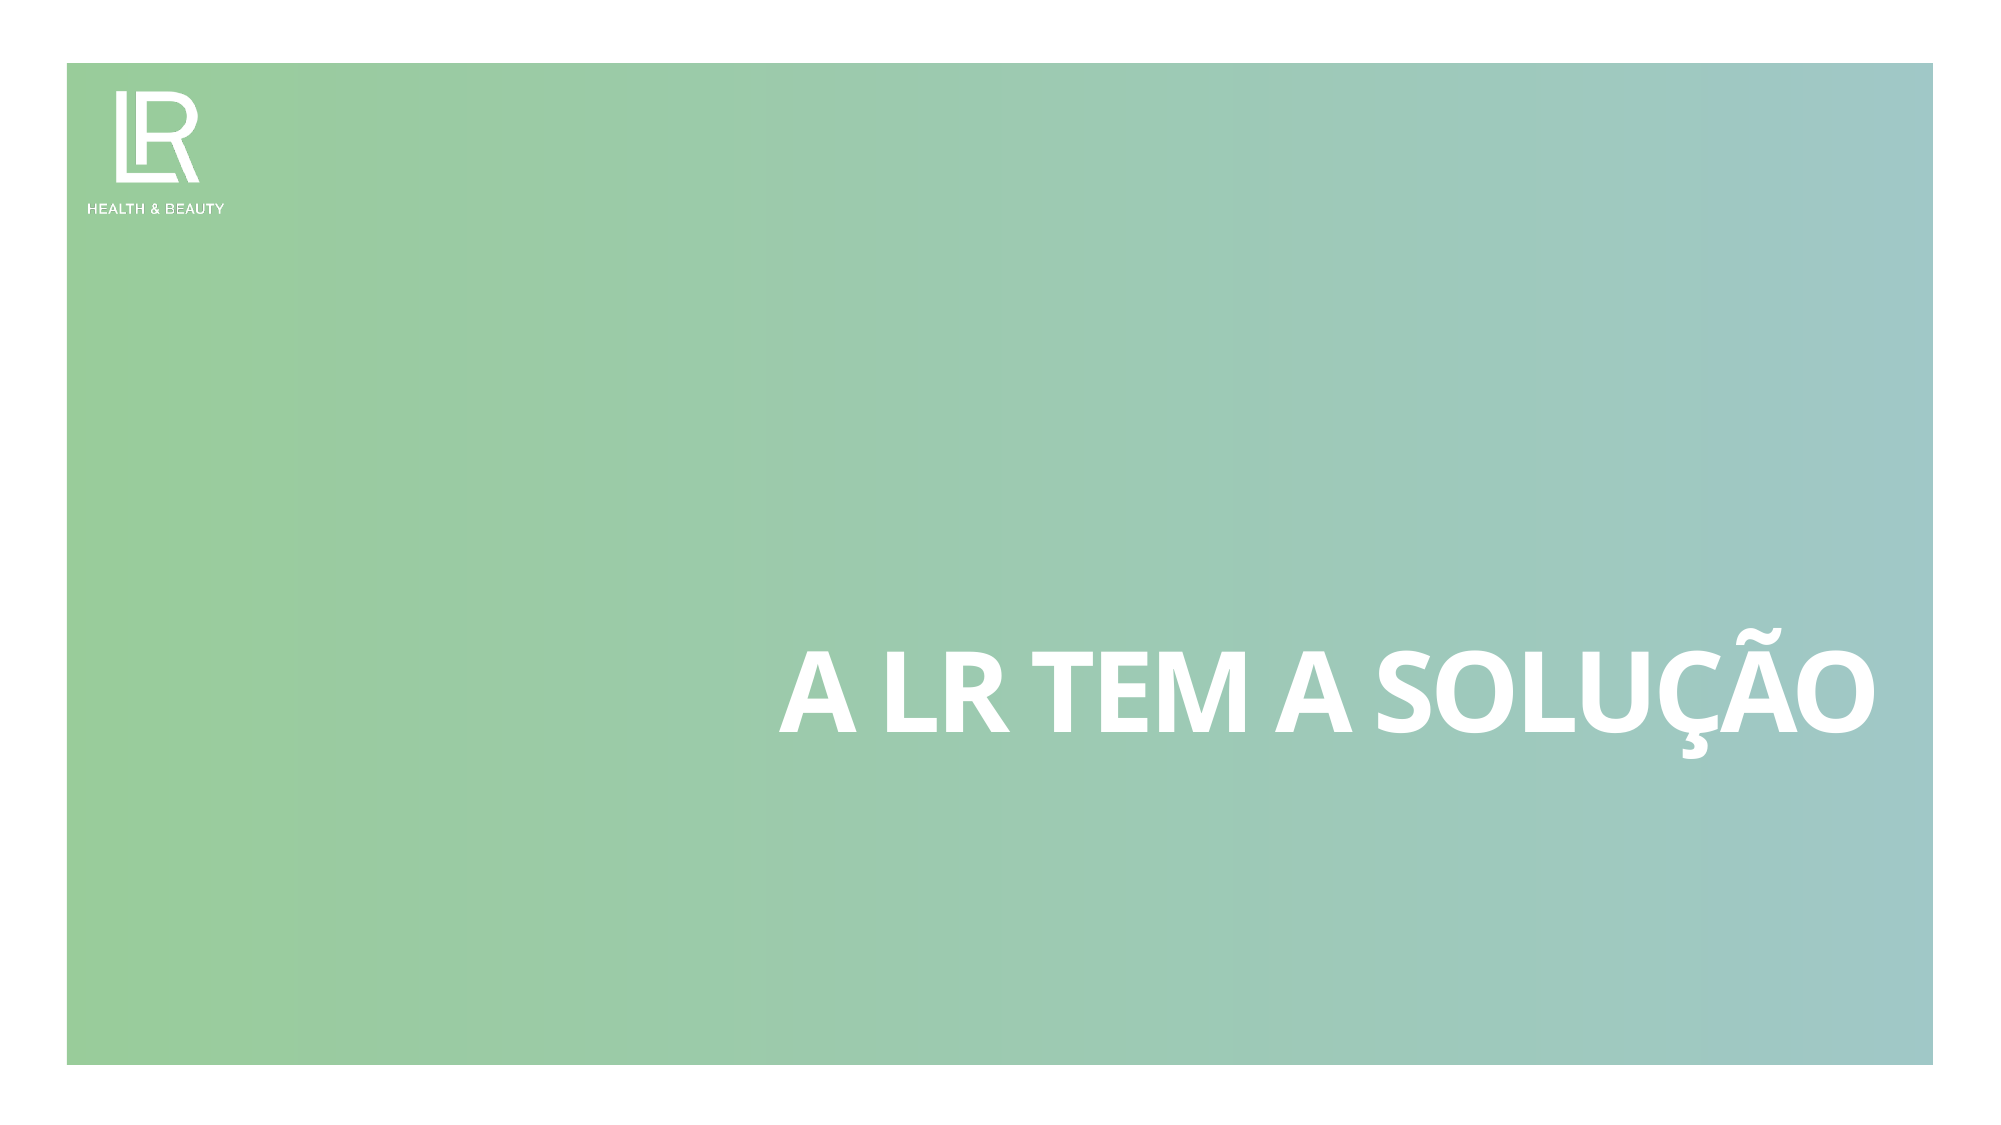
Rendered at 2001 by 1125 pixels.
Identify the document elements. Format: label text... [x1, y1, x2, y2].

title A LR TEM A SOLUÇÃO [129, 637, 1882, 755]
picture [88, 91, 224, 214]
